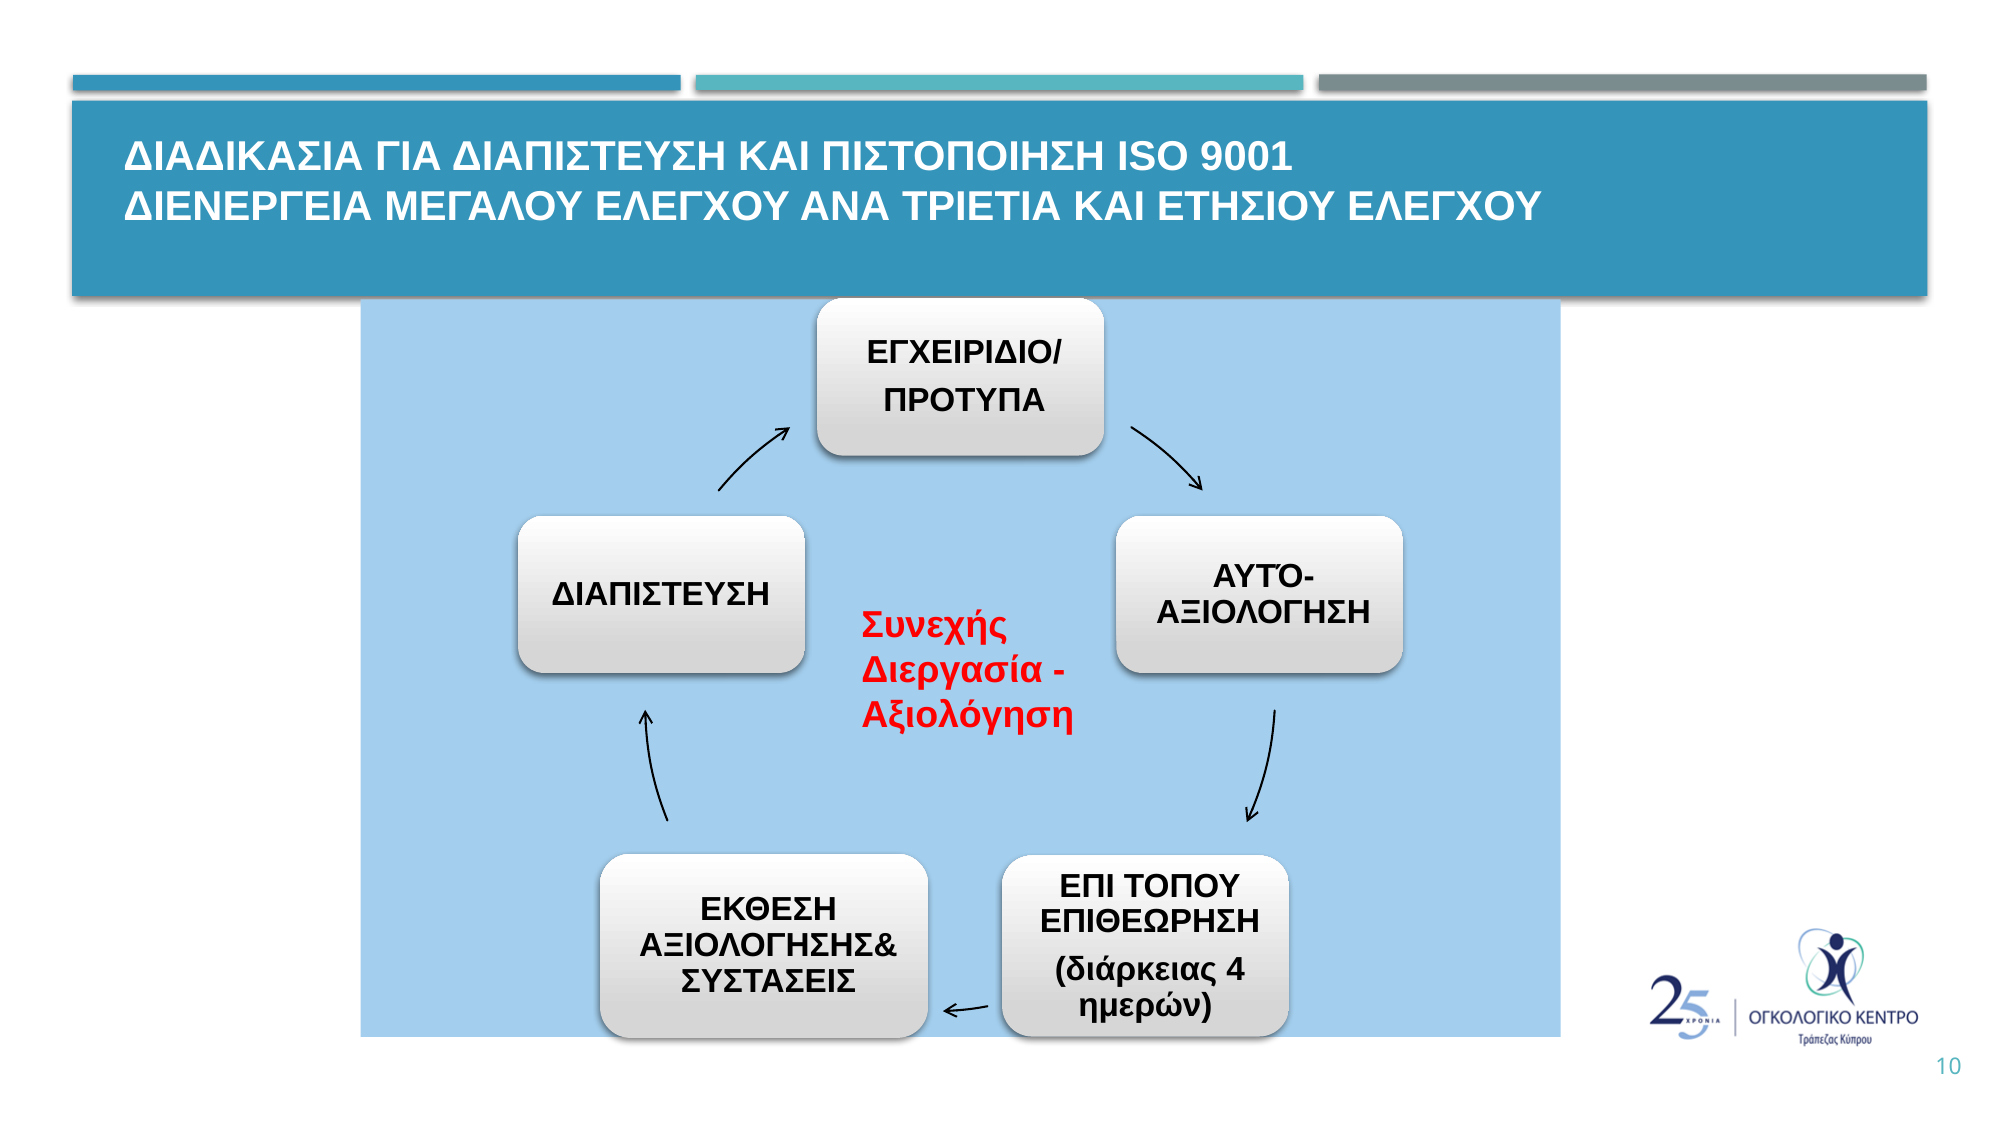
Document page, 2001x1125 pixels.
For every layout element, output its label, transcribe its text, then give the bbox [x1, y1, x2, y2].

title ΔΙΑΔΙΚΑΣΙΑ για διαπιστευση και πιστοποιηση ISO 9001 διενεργεια μεγαλου ελεγχου ανα ΤΡΙΕΤΙΑ και ετησιου ελεγχου [108, 69, 1918, 237]
slide_number 10 [1804, 1036, 1977, 1097]
picture [1638, 904, 1929, 1068]
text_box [360, 298, 1562, 1038]
